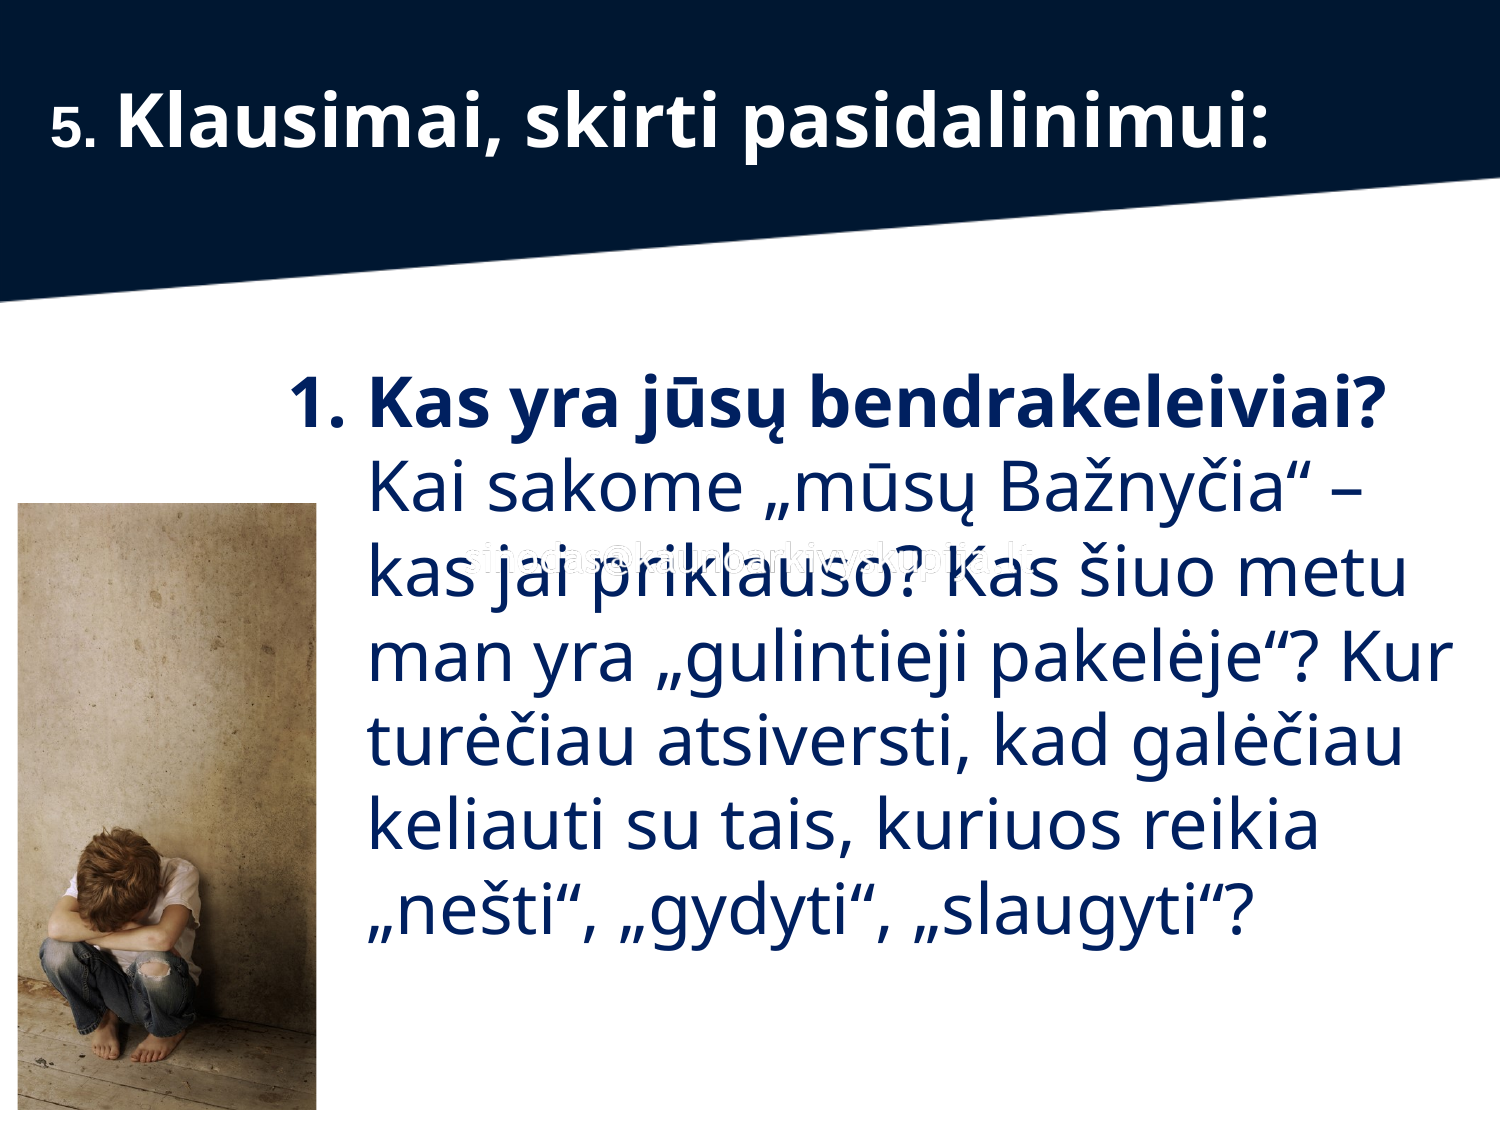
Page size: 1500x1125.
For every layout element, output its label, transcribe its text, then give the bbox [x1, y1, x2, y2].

picture [17, 503, 317, 1111]
subtitle Kas yra jūsų bendrakeleiviai? Kai sakome „mūsų Bažnyčia“ – kas jai priklauso? Kas šiuo metu man yra „gulintieji pakelėje“? Kur turėčiau atsiversti, kad galėčiau keliauti su tais, kuriuos reikia „nešti“, „gydyti“, „slaugyti“? [272, 349, 1478, 1023]
picture [0, 0, 1500, 303]
picture [439, 518, 1061, 607]
